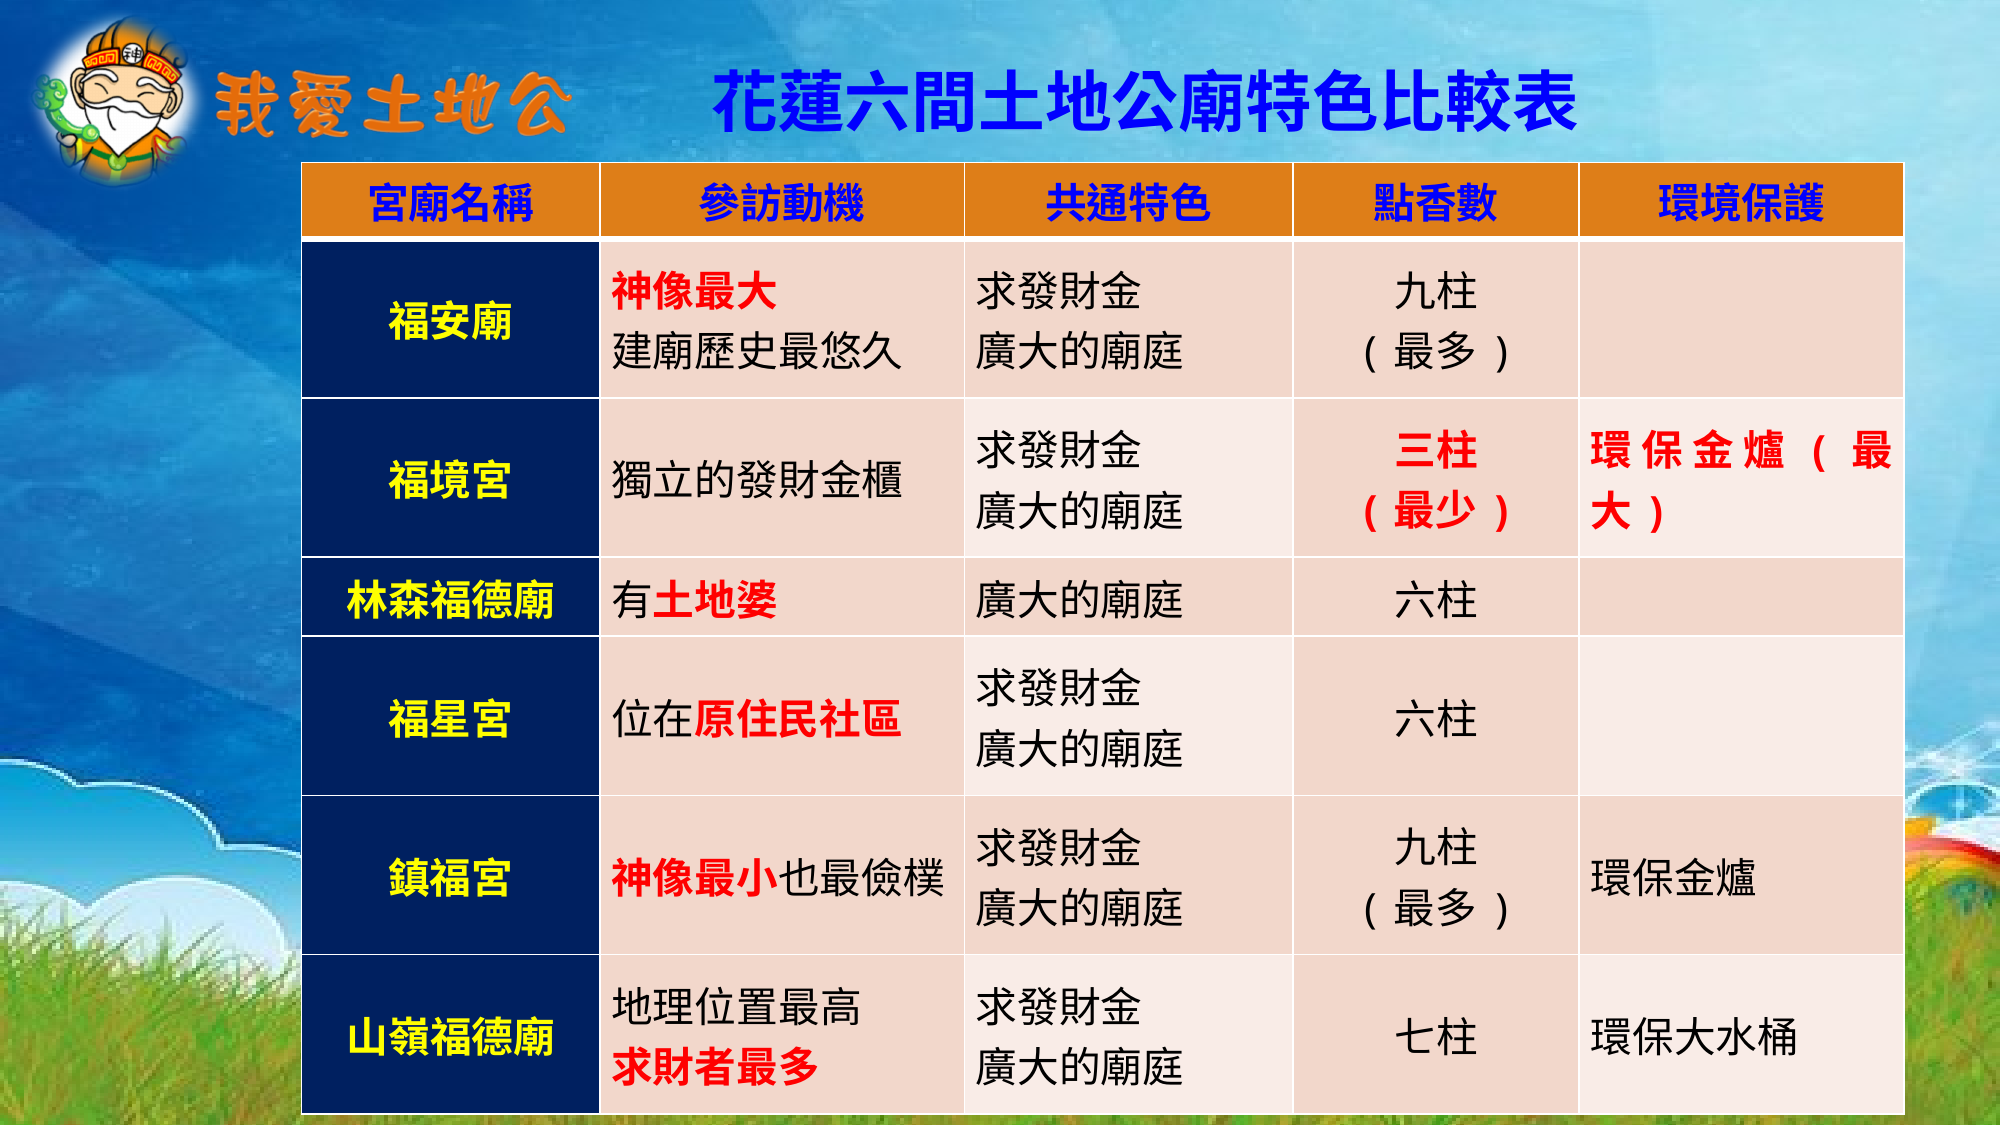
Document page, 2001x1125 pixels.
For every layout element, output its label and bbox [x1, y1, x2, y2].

picture [0, 0, 2000, 1125]
text_box [21, 3, 624, 197]
